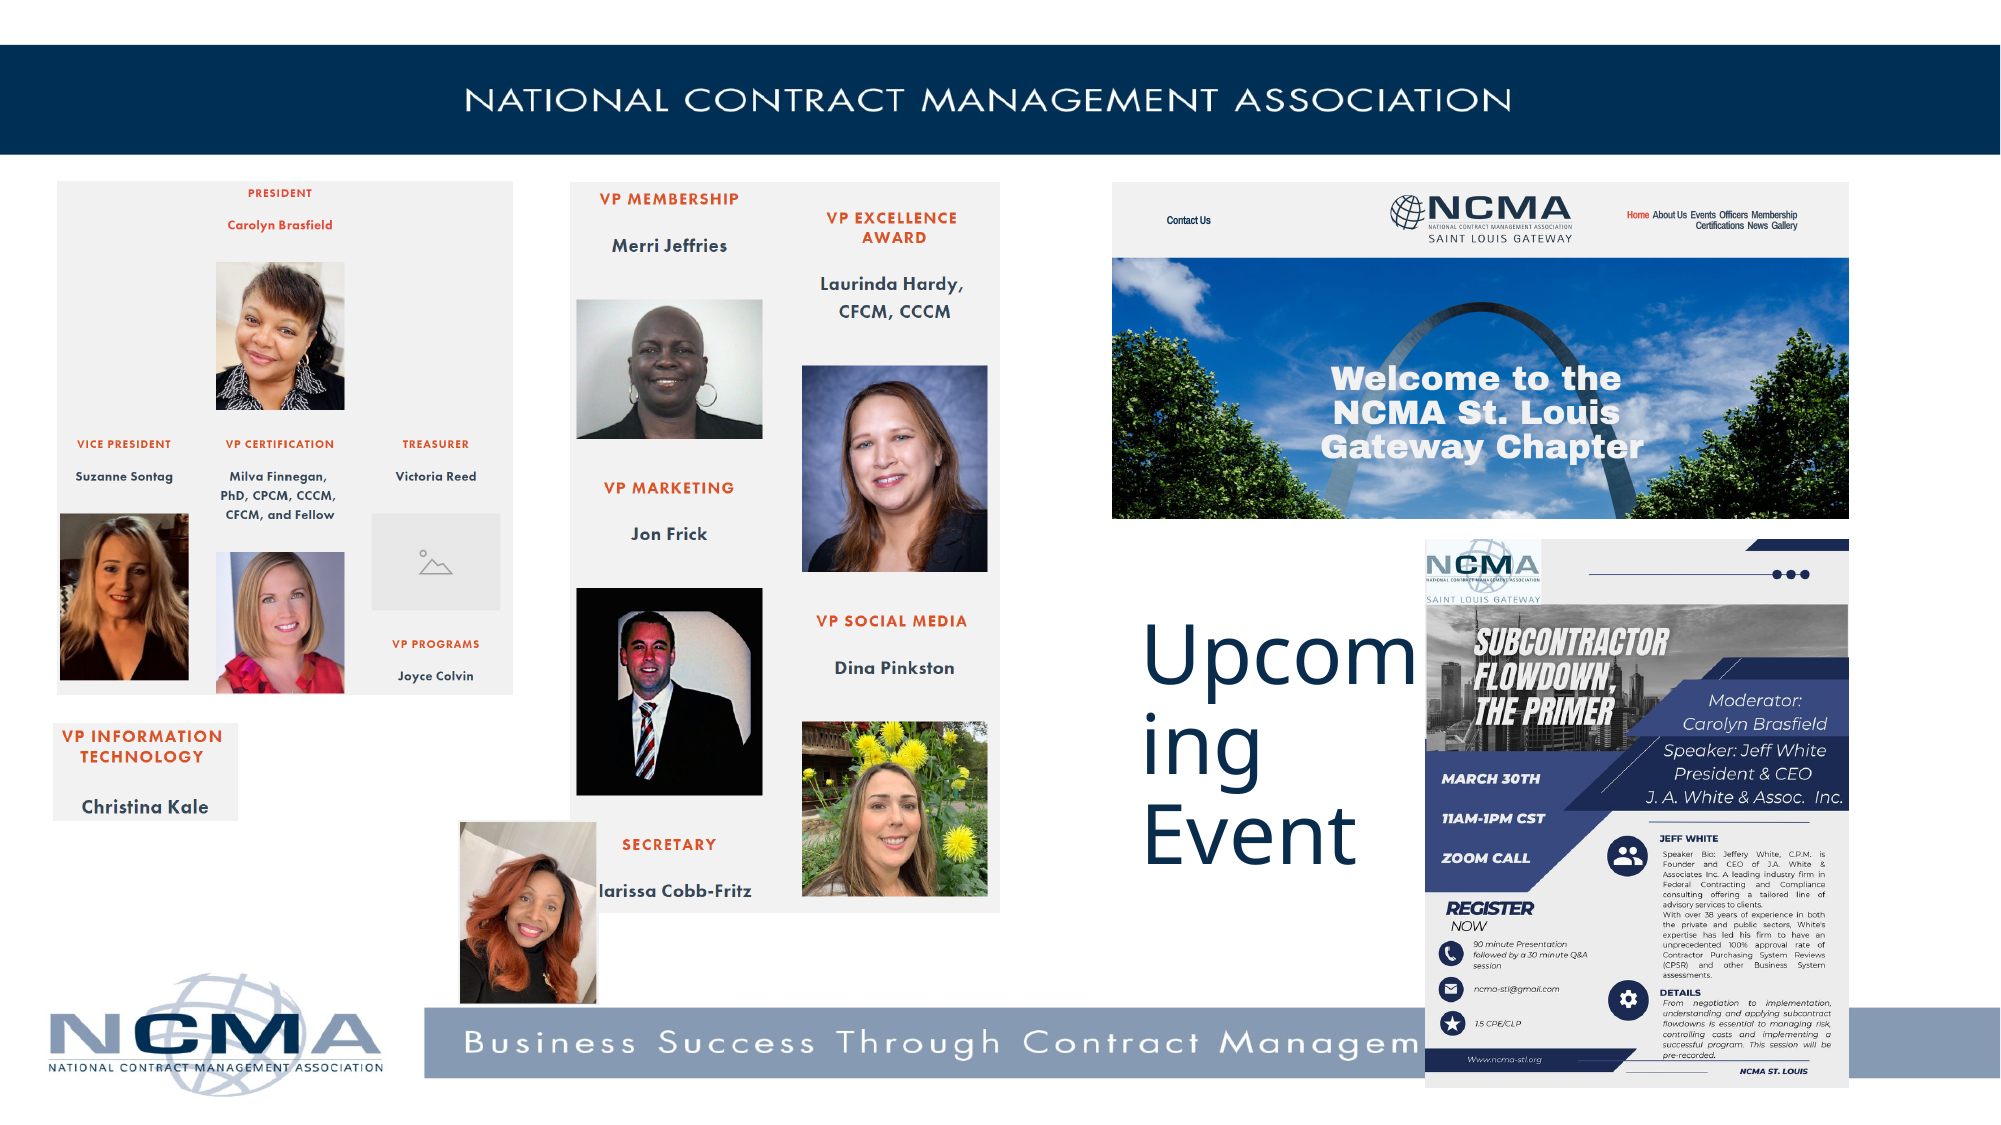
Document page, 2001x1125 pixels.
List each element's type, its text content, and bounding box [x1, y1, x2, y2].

picture [0, 0, 2001, 1125]
text_box Upcoming Event [1126, 605, 1425, 890]
